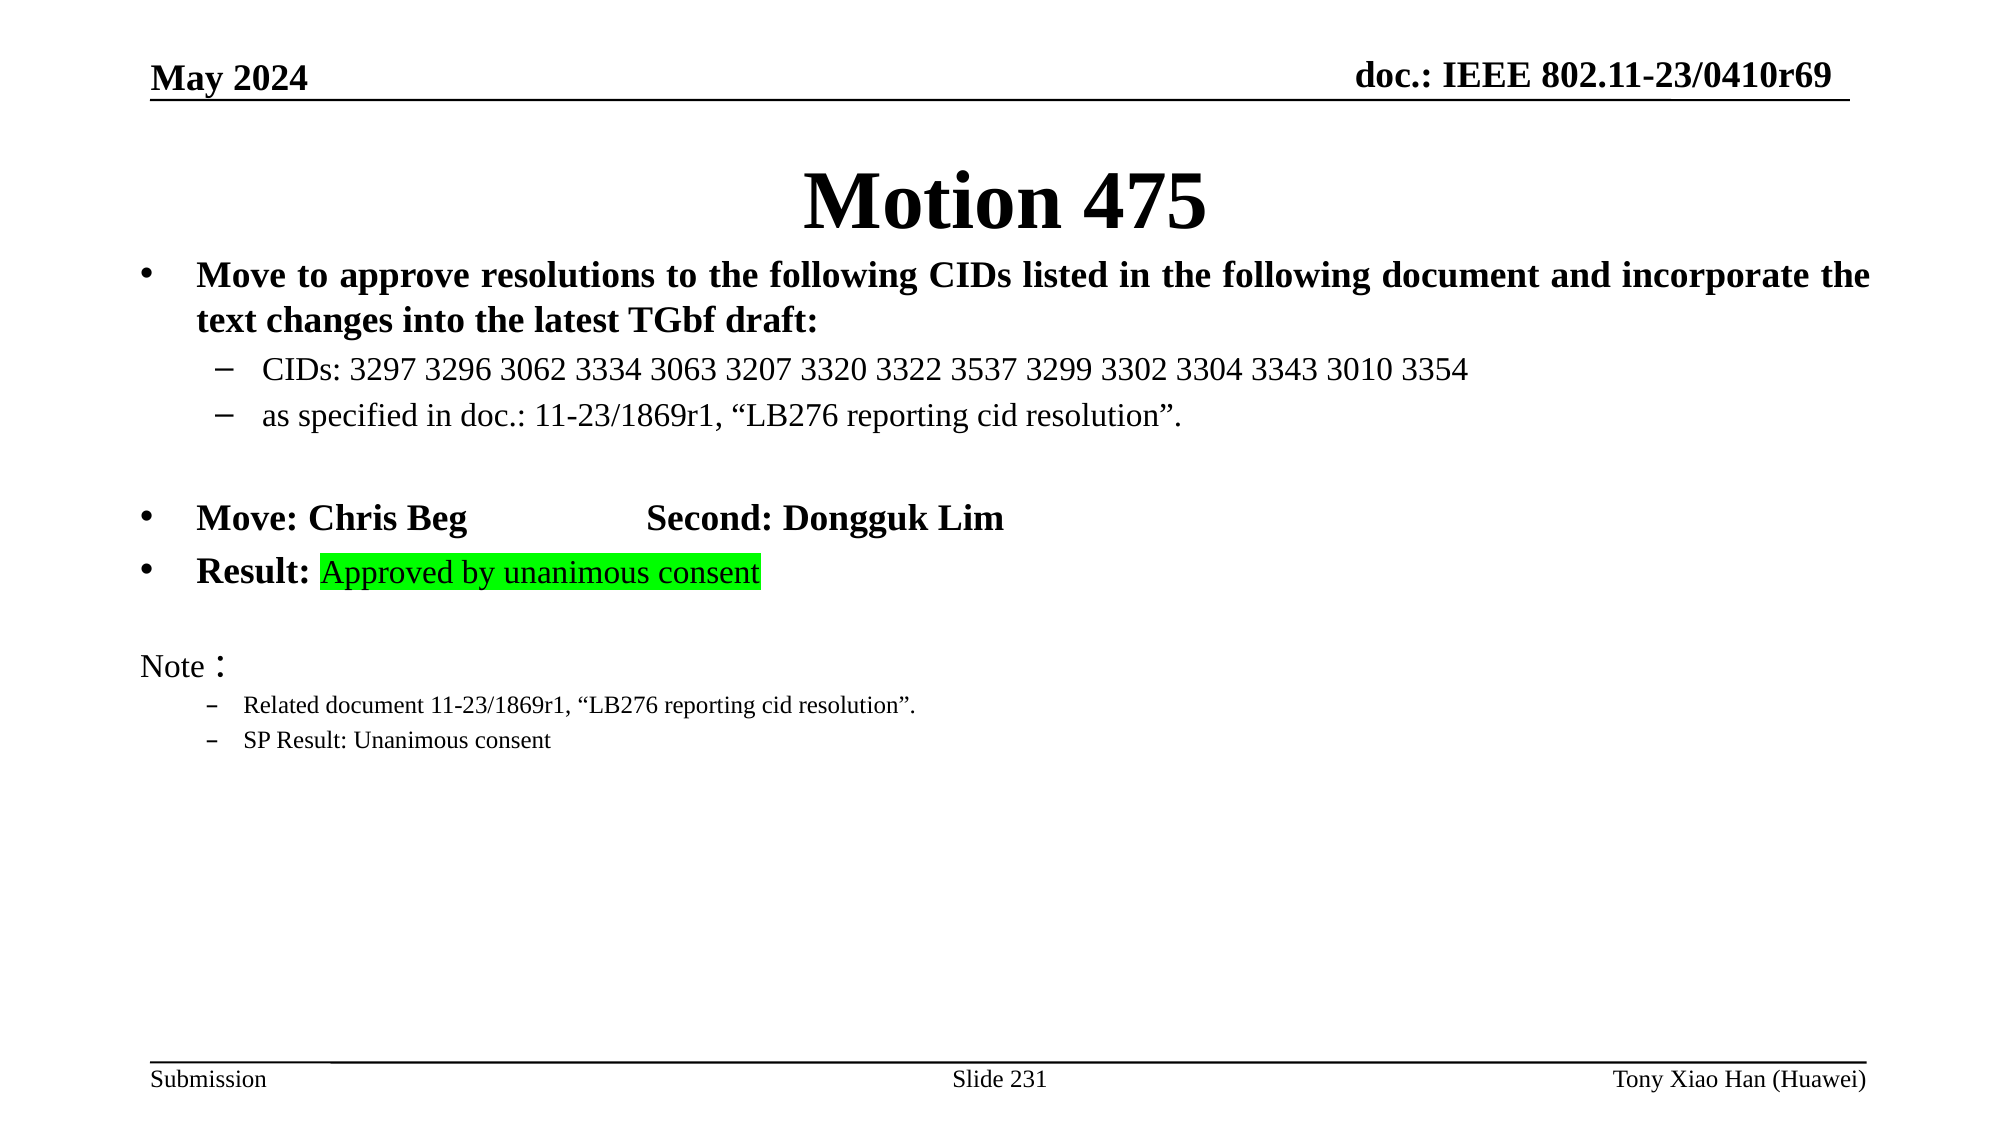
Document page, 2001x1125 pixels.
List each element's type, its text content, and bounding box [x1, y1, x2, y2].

text_box Move to approve resolutions to the following CIDs listed in the following document and incorporate the text changes into the latest TGbf draft: CIDs: 3297 3296 3062 3334 3063 3207 3320 3322 3537 3299 3302 3304 3343 3010 3354 as specified in doc.: 11-23/1869r1, “LB276 reporting cid resolution”. Move: Chris Beg Second: Dongguk Lim Result: Approved by unanimous consent Note： Related document 11-23/1869r1, “LB276 reporting cid resolution”. SP Result: Unanimous consent [125, 212, 1888, 988]
text_box Motion 475 [368, 137, 1644, 212]
